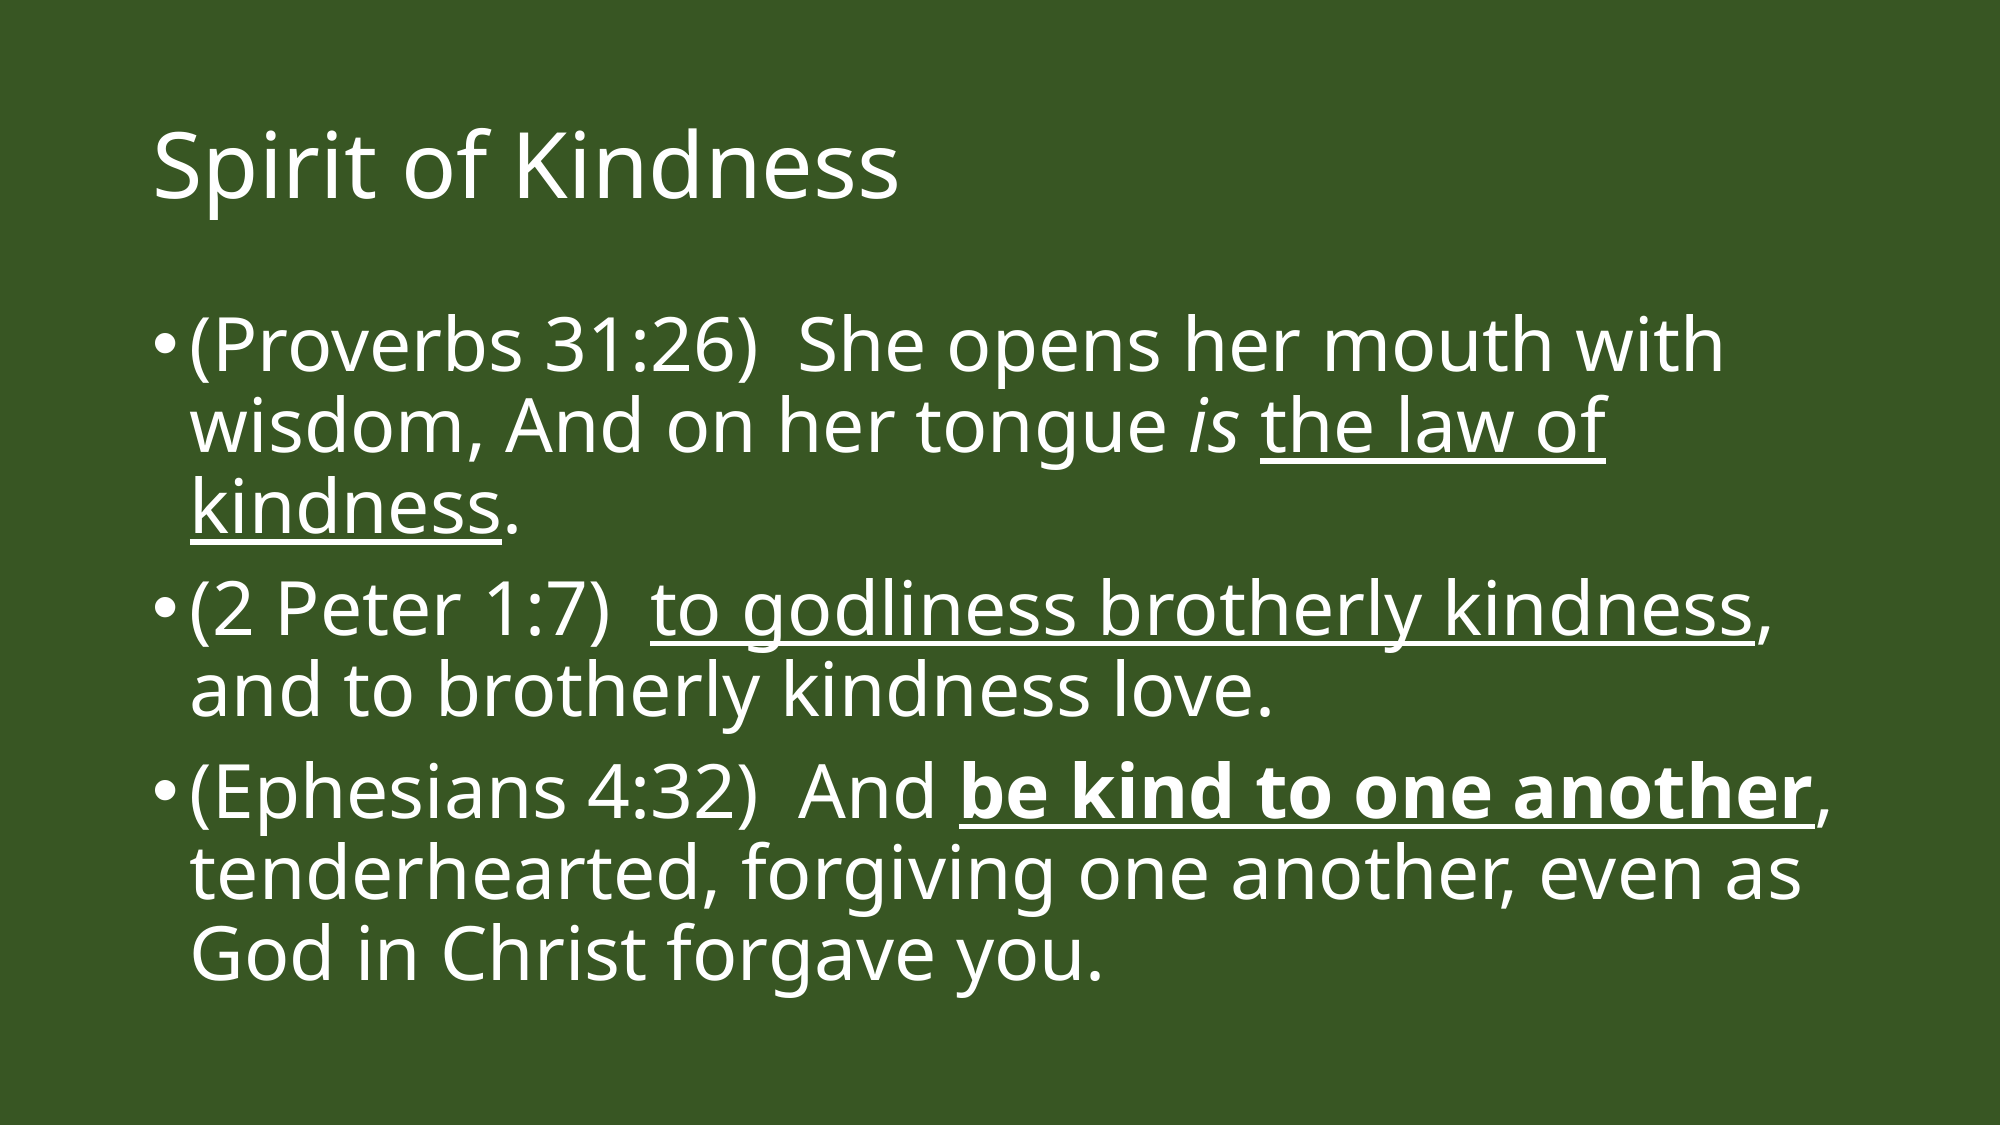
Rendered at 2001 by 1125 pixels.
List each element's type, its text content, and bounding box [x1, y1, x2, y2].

list (Proverbs 31:26) She opens her mouth with wisdom, And on her tongue is the law of kindness. (2 Peter 1:7) to godliness brotherly kindness, and to brotherly kindness love. (Ephesians 4:32) And be kind to one another, tenderhearted, forgiving one another, even as God in Christ forgave you. [137, 299, 1863, 1014]
title Spirit of Kindness [137, 59, 1863, 278]
